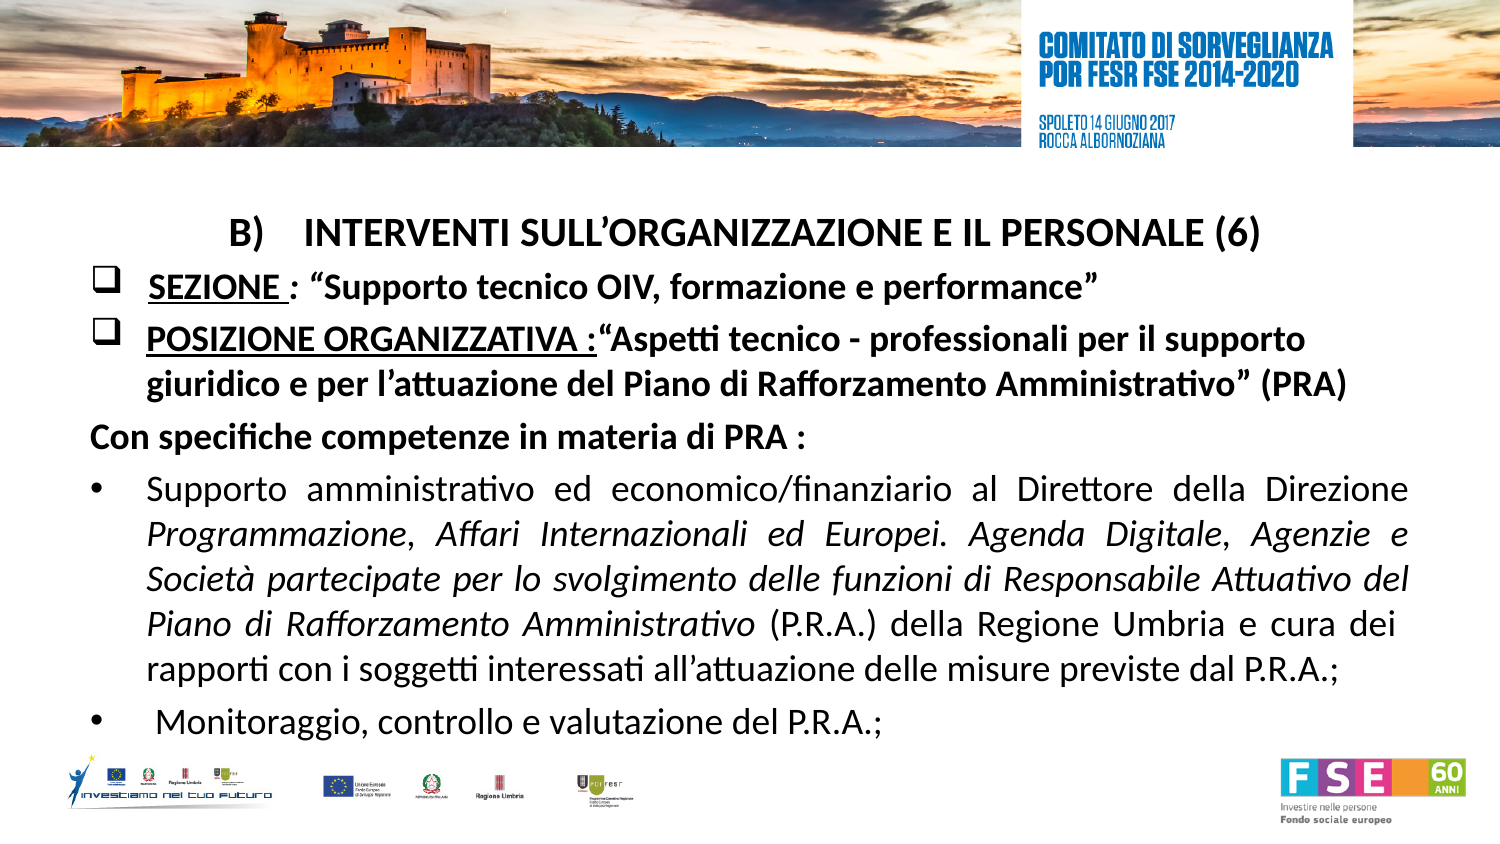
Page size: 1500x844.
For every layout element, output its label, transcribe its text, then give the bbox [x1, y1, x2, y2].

list INTERVENTI SULL’ORGANIZZAZIONE E IL PERSONALE (6) SEZIONE : “Supporto tecnico OIV, formazione e performance” POSIZIONE ORGANIZZATIVA :“Aspetti tecnico - professionali per il supporto giuridico e per l’attuazione del Piano di Rafforzamento Amministrativo” (PRA) Con specifiche competenze in materia di PRA : Supporto amministrativo ed economico/finanziario al Direttore della Direzione Programmazione, Affari Internazionali ed Europei. Agenda Digitale, Agenzie e Società partecipate per lo svolgimento delle funzioni di Responsabile Attuativo del Piano di Rafforzamento Amministrativo (P.R.A.) della Regione Umbria e cura dei rapporti con i soggetti interessati all’attuazione delle misure previste dal P.R.A.; Monitoraggio, controllo e valutazione del P.R.A.; [75, 196, 1425, 754]
picture [0, 0, 1500, 844]
